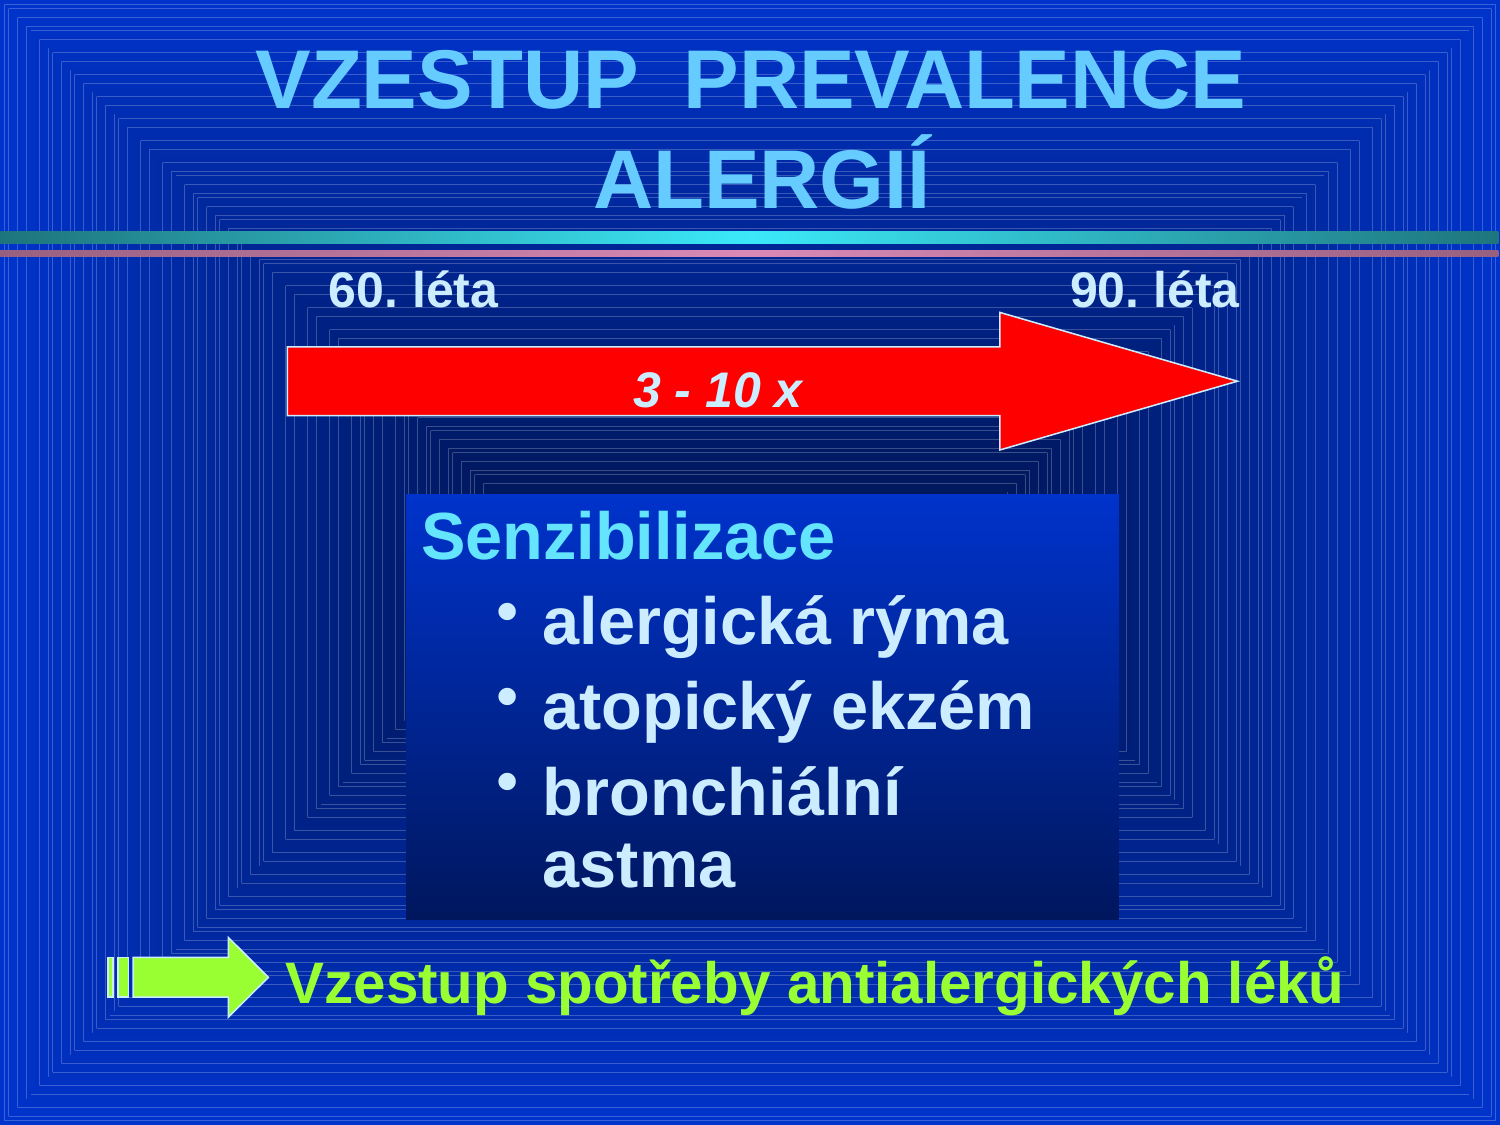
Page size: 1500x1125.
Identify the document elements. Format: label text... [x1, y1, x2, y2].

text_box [0, 231, 1499, 257]
text_box 3 - 10 x [562, 349, 863, 425]
text_box Senzibilizace alergická rýma atopický ekzém bronchiální astma [406, 494, 1119, 920]
text_box 60. léta 90. léta [314, 266, 1258, 325]
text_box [108, 937, 1392, 1024]
text_box [287, 325, 1238, 450]
title VZESTUP PREVALENCE ALERGIÍ [154, 19, 1371, 230]
